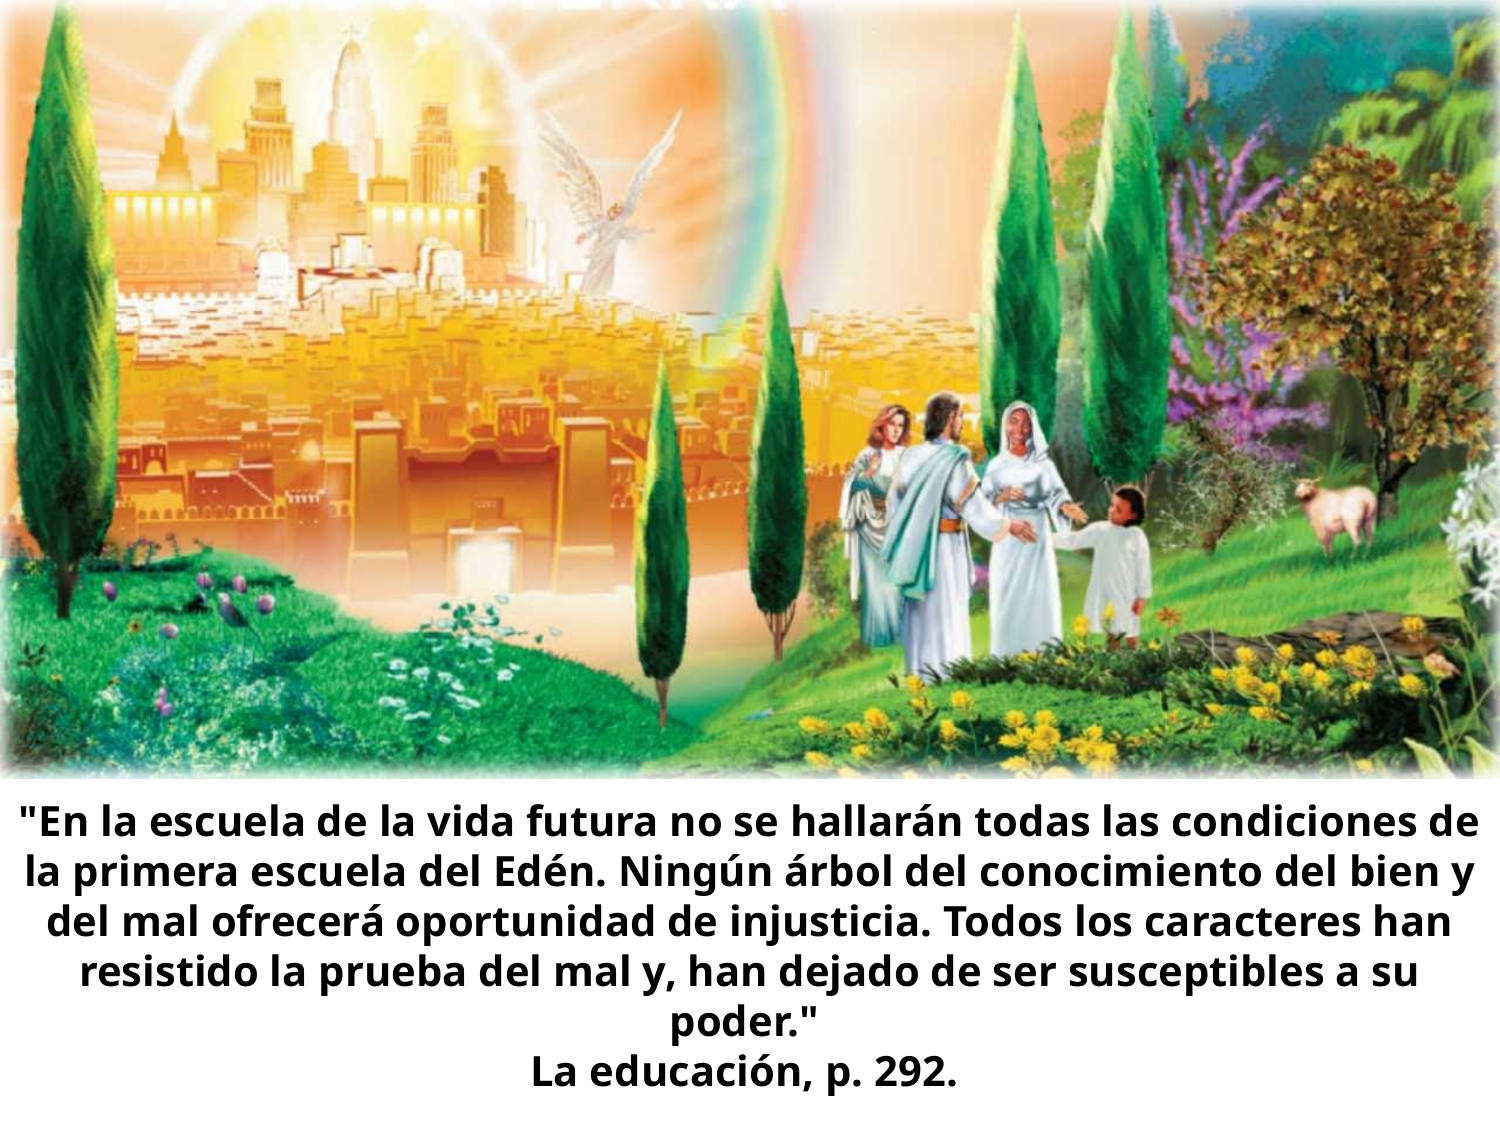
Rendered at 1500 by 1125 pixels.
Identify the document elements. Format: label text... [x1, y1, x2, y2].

text_box "En la escuela de la vida futura no se hallarán todas las condiciones de la primera escuela del Edén. Ningún árbol del conocimiento del bien y del mal ofrecerá oportunidad de injusticia. Todos los caracteres han resistido la prueba del mal y, han dejado de ser susceptibles a su poder." La educación, p. 292. [0, 787, 1500, 1103]
picture [0, 0, 1500, 779]
